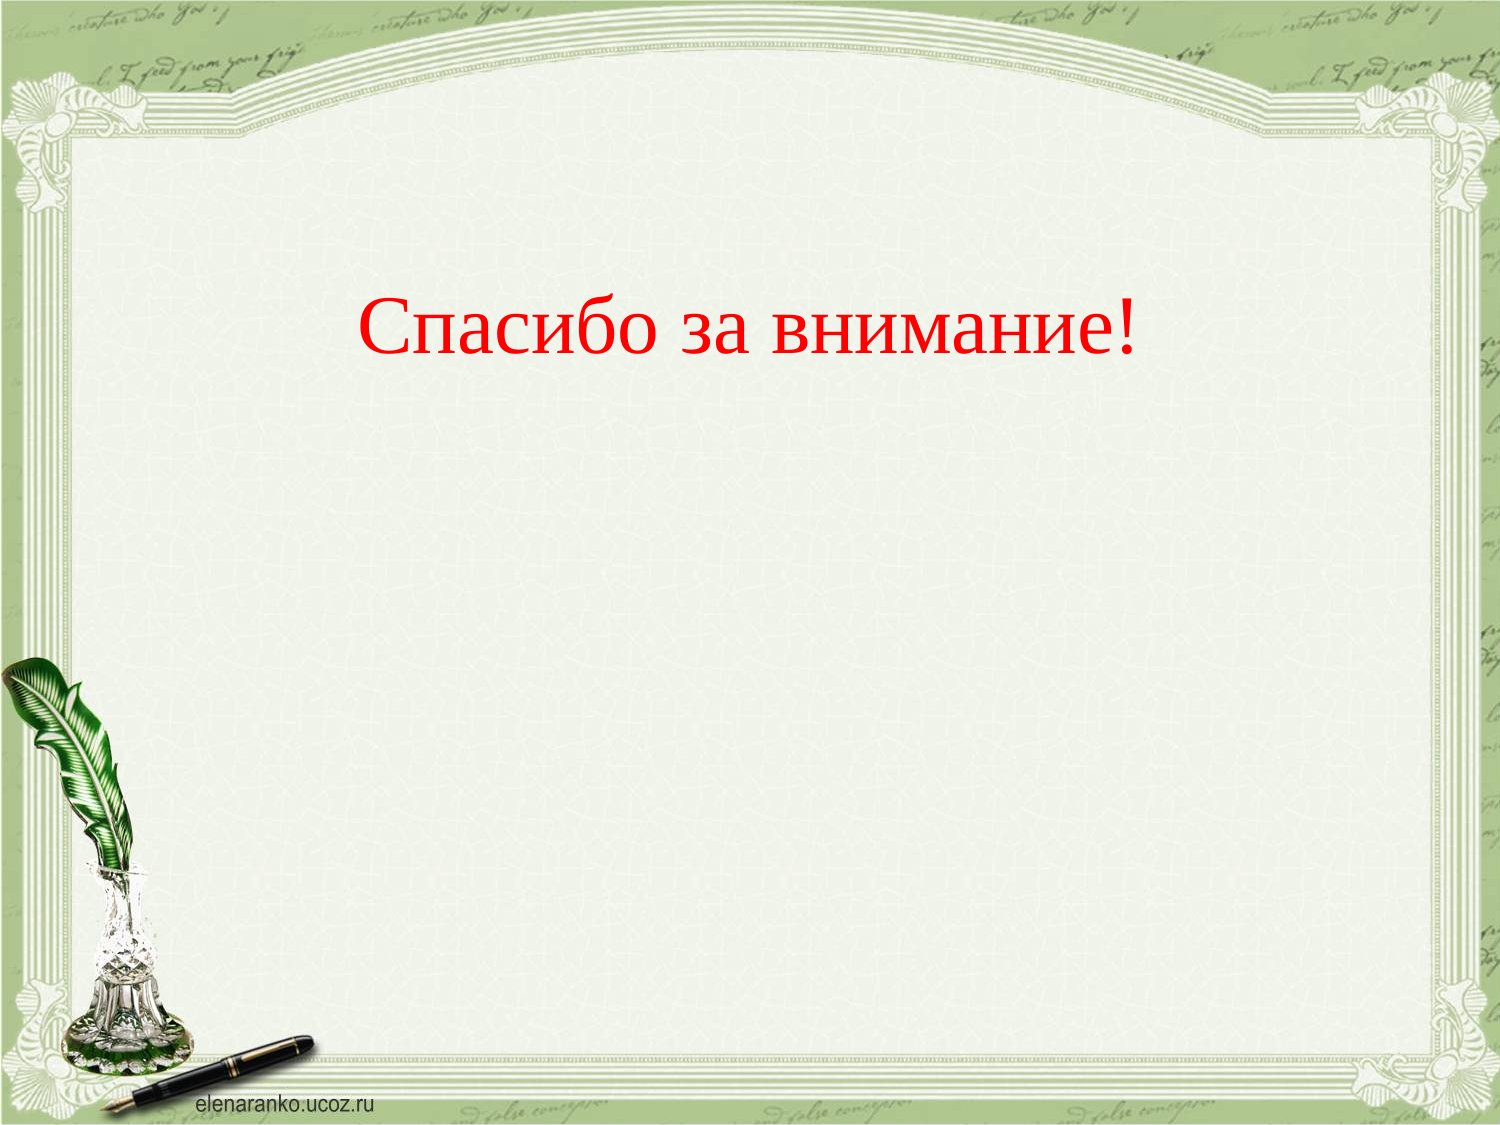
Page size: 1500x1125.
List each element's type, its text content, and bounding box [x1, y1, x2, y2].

picture [0, 0, 1500, 1125]
list Спасибо за внимание! [75, 262, 1425, 1005]
